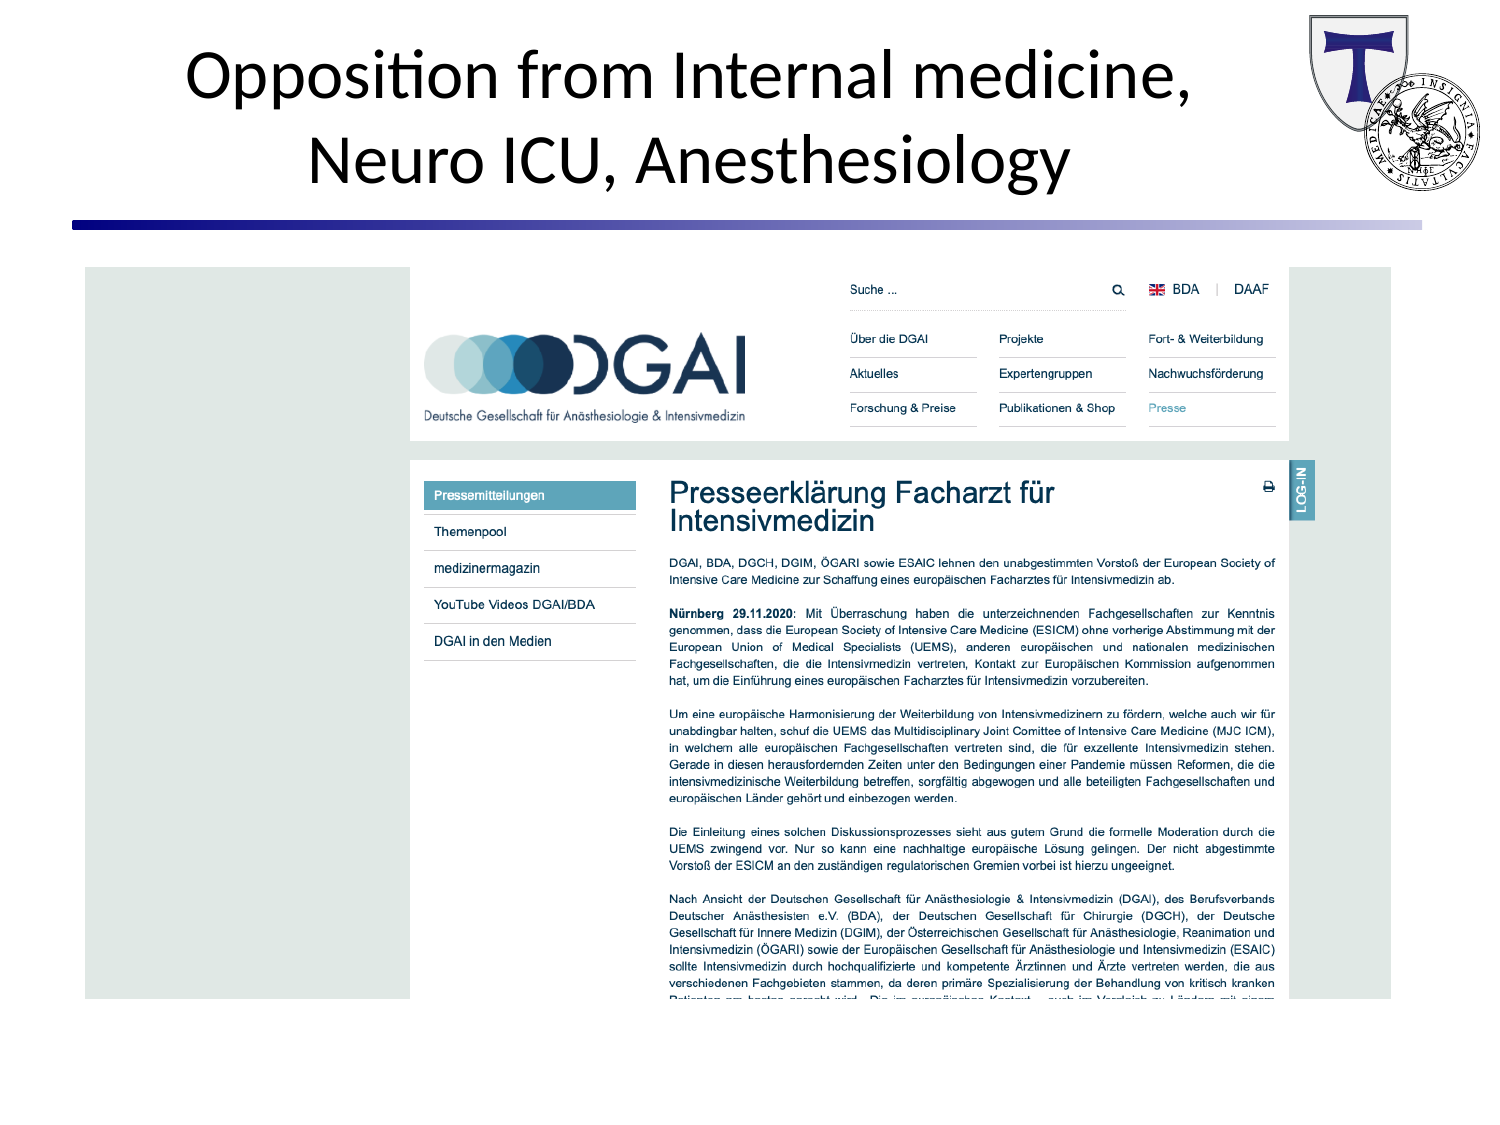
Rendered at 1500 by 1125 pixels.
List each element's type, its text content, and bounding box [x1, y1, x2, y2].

title Opposition from Internal medicine, Neuro ICU, Anesthesiology [75, 19, 1306, 207]
picture [85, 266, 1392, 1000]
